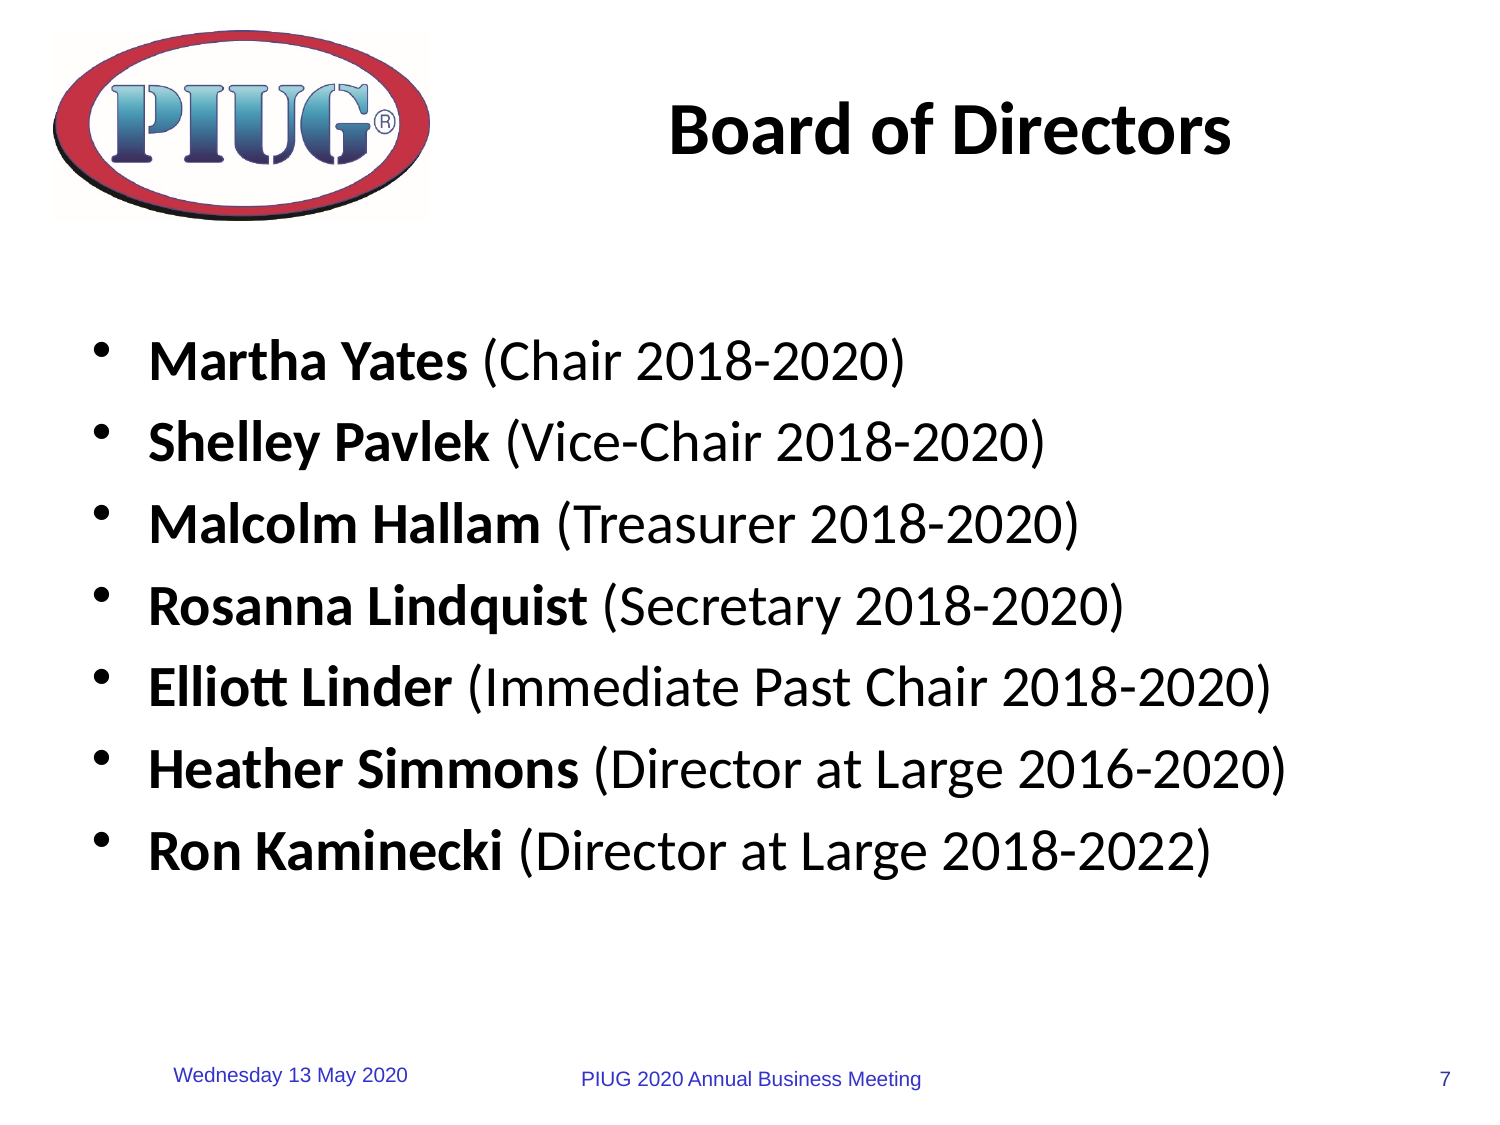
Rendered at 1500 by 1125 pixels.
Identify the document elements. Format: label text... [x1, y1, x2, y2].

list Martha Yates (Chair 2018-2020) Shelley Pavlek (Vice-Chair 2018-2020) Malcolm Hallam (Treasurer 2018-2020) Rosanna Lindquist (Secretary 2018-2020) Elliott Linder (Immediate Past Chair 2018-2020) Heather Simmons (Director at Large 2016-2020) Ron Kaminecki (Director at Large 2018-2022) [76, 314, 1436, 929]
picture [53, 30, 430, 221]
slide_number 7 [1116, 1058, 1467, 1125]
title Board of Directors [466, 31, 1435, 219]
